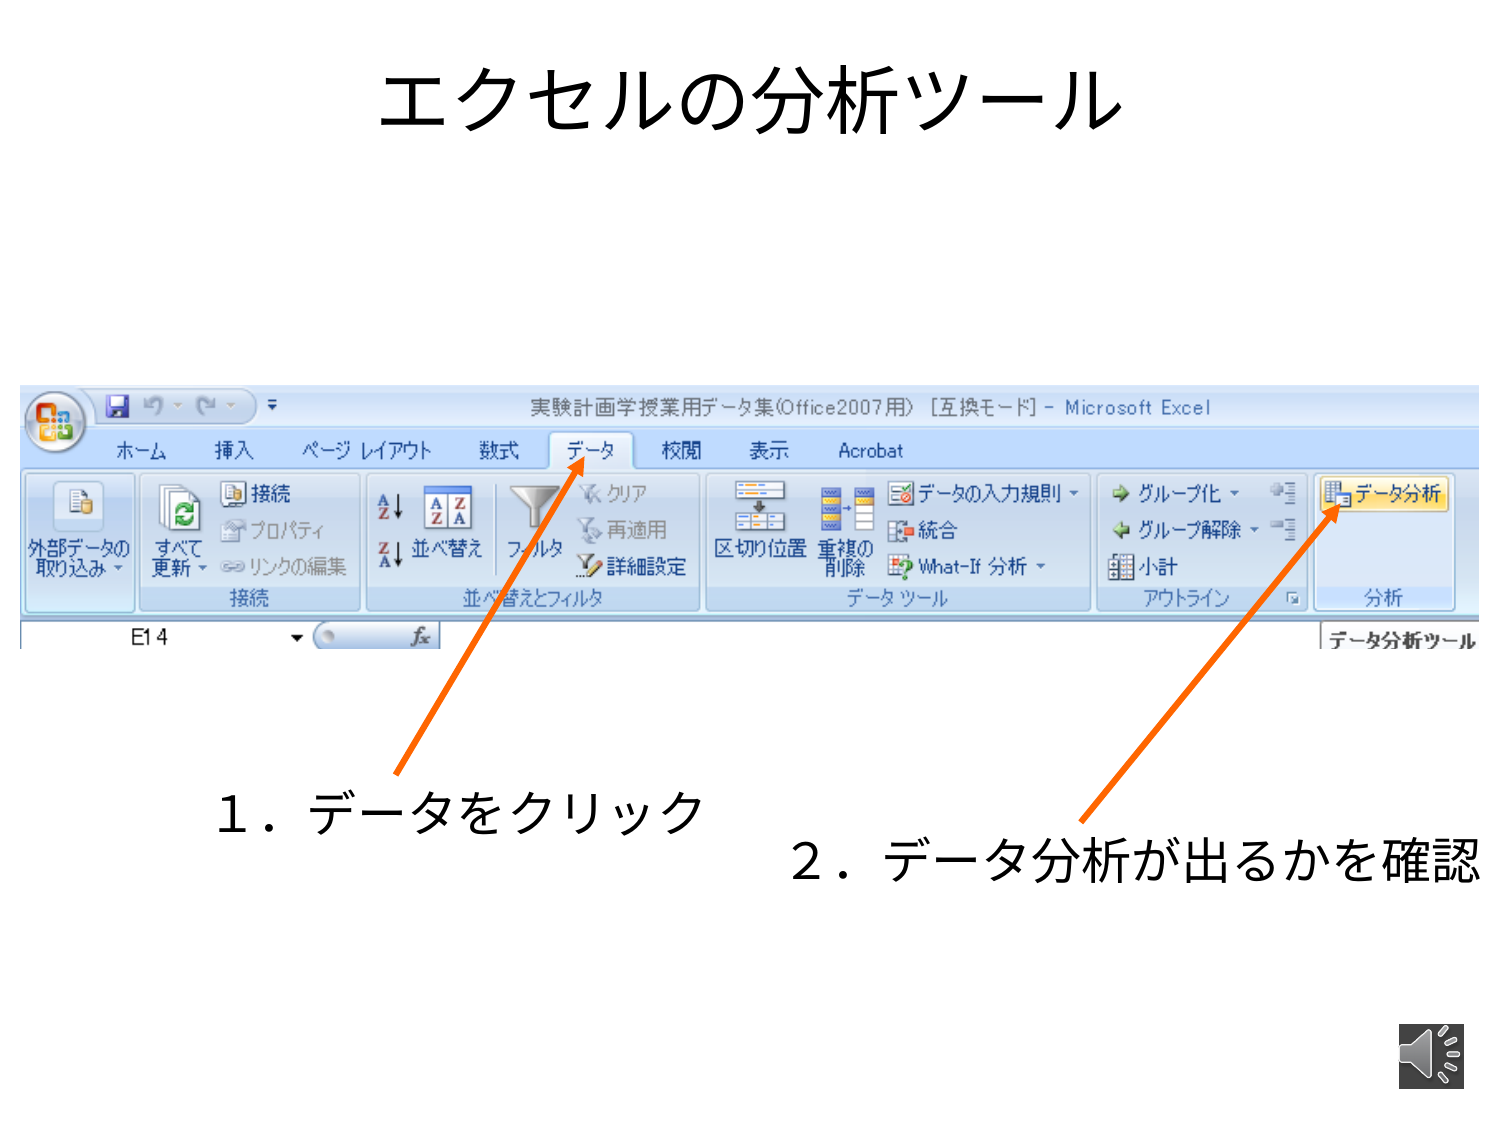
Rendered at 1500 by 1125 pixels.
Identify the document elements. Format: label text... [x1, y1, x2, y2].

picture [1397, 1022, 1465, 1090]
text_box １．データをクリック [192, 774, 722, 850]
picture [19, 385, 1480, 649]
text_box ２．データ分析が出るかを確認 [766, 822, 1496, 898]
title エクセルの分析ツール [75, 45, 1425, 153]
